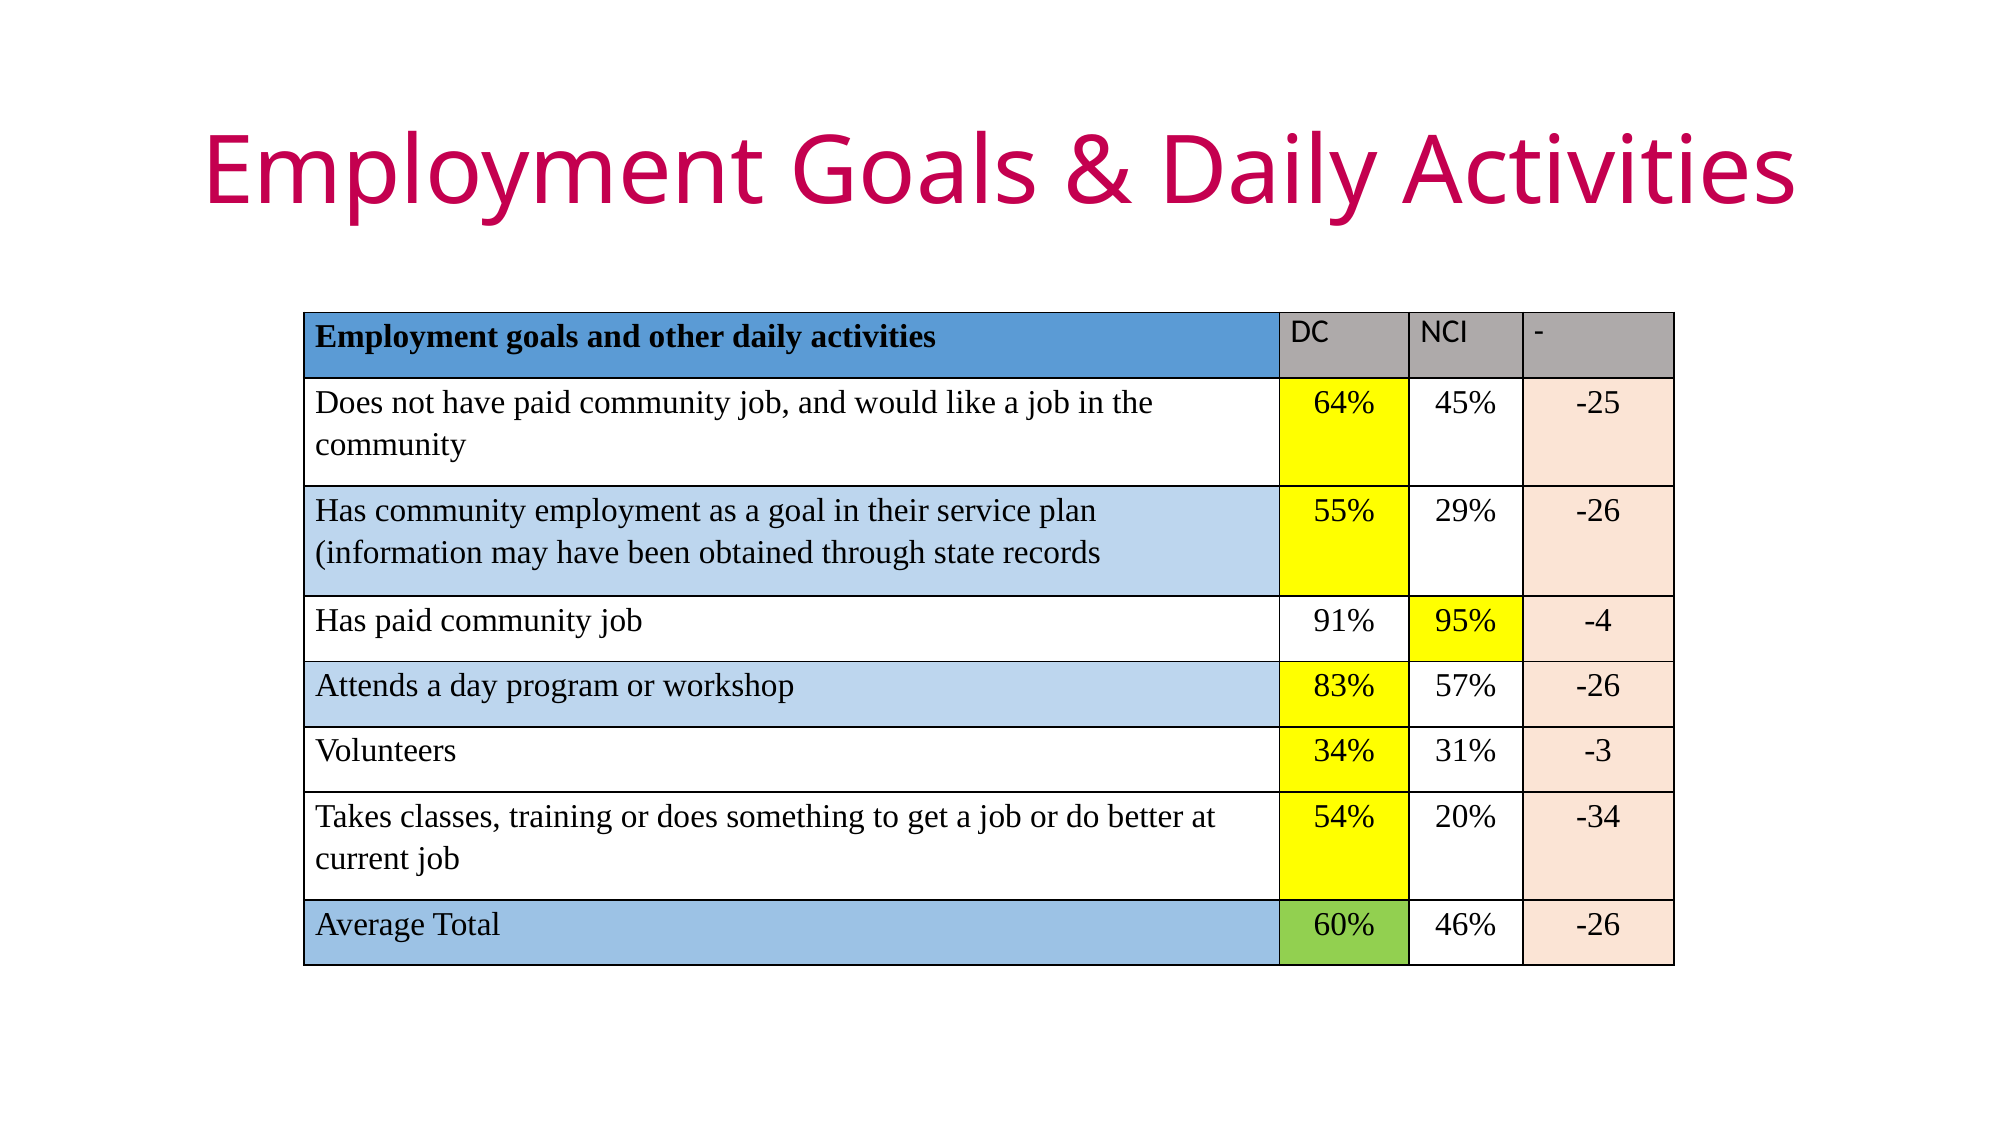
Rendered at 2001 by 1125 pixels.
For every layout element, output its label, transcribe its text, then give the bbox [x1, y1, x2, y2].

table_cell -26 [1524, 901, 1673, 964]
title Employment Goals & Daily Activities [200, 125, 1800, 313]
table_cell 34% [1280, 728, 1408, 791]
table_cell 29% [1410, 487, 1522, 595]
table_cell Takes classes, training or does something to get a job or do better at current job [305, 793, 1279, 899]
table_cell 20% [1410, 793, 1522, 899]
table_cell 83% [1280, 662, 1408, 726]
table_cell -4 [1524, 597, 1673, 661]
table_cell Does not have paid community job, and would like a job in the community [305, 379, 1279, 485]
table_cell 57% [1410, 662, 1522, 726]
table_cell -26 [1524, 662, 1673, 726]
table_cell 91% [1280, 597, 1408, 661]
table_header - [1524, 313, 1673, 377]
list [200, 512, 1800, 988]
table_cell 31% [1410, 728, 1522, 791]
table_cell 55% [1280, 487, 1408, 595]
table_cell -26 [1524, 487, 1673, 595]
table_cell 46% [1410, 901, 1522, 964]
table_cell 45% [1410, 379, 1522, 485]
table_cell -34 [1524, 793, 1673, 899]
table_cell Has community employment as a goal in their service plan (information may have been obtained through state records [305, 487, 1279, 595]
table_header Employment goals and other daily activities [305, 313, 1279, 377]
table_cell Attends a day program or workshop [305, 662, 1279, 726]
table_cell -3 [1524, 728, 1673, 791]
table_cell 60% [1280, 901, 1408, 964]
table_cell Volunteers [305, 728, 1279, 791]
table_cell Average Total [305, 901, 1279, 964]
table_cell 64% [1280, 379, 1408, 485]
table_header DC [1280, 313, 1408, 377]
table_cell -25 [1524, 379, 1673, 485]
table_cell 95% [1410, 597, 1522, 661]
table_cell 54% [1280, 793, 1408, 899]
table_cell Has paid community job [305, 597, 1279, 661]
table_header NCI [1410, 313, 1522, 377]
